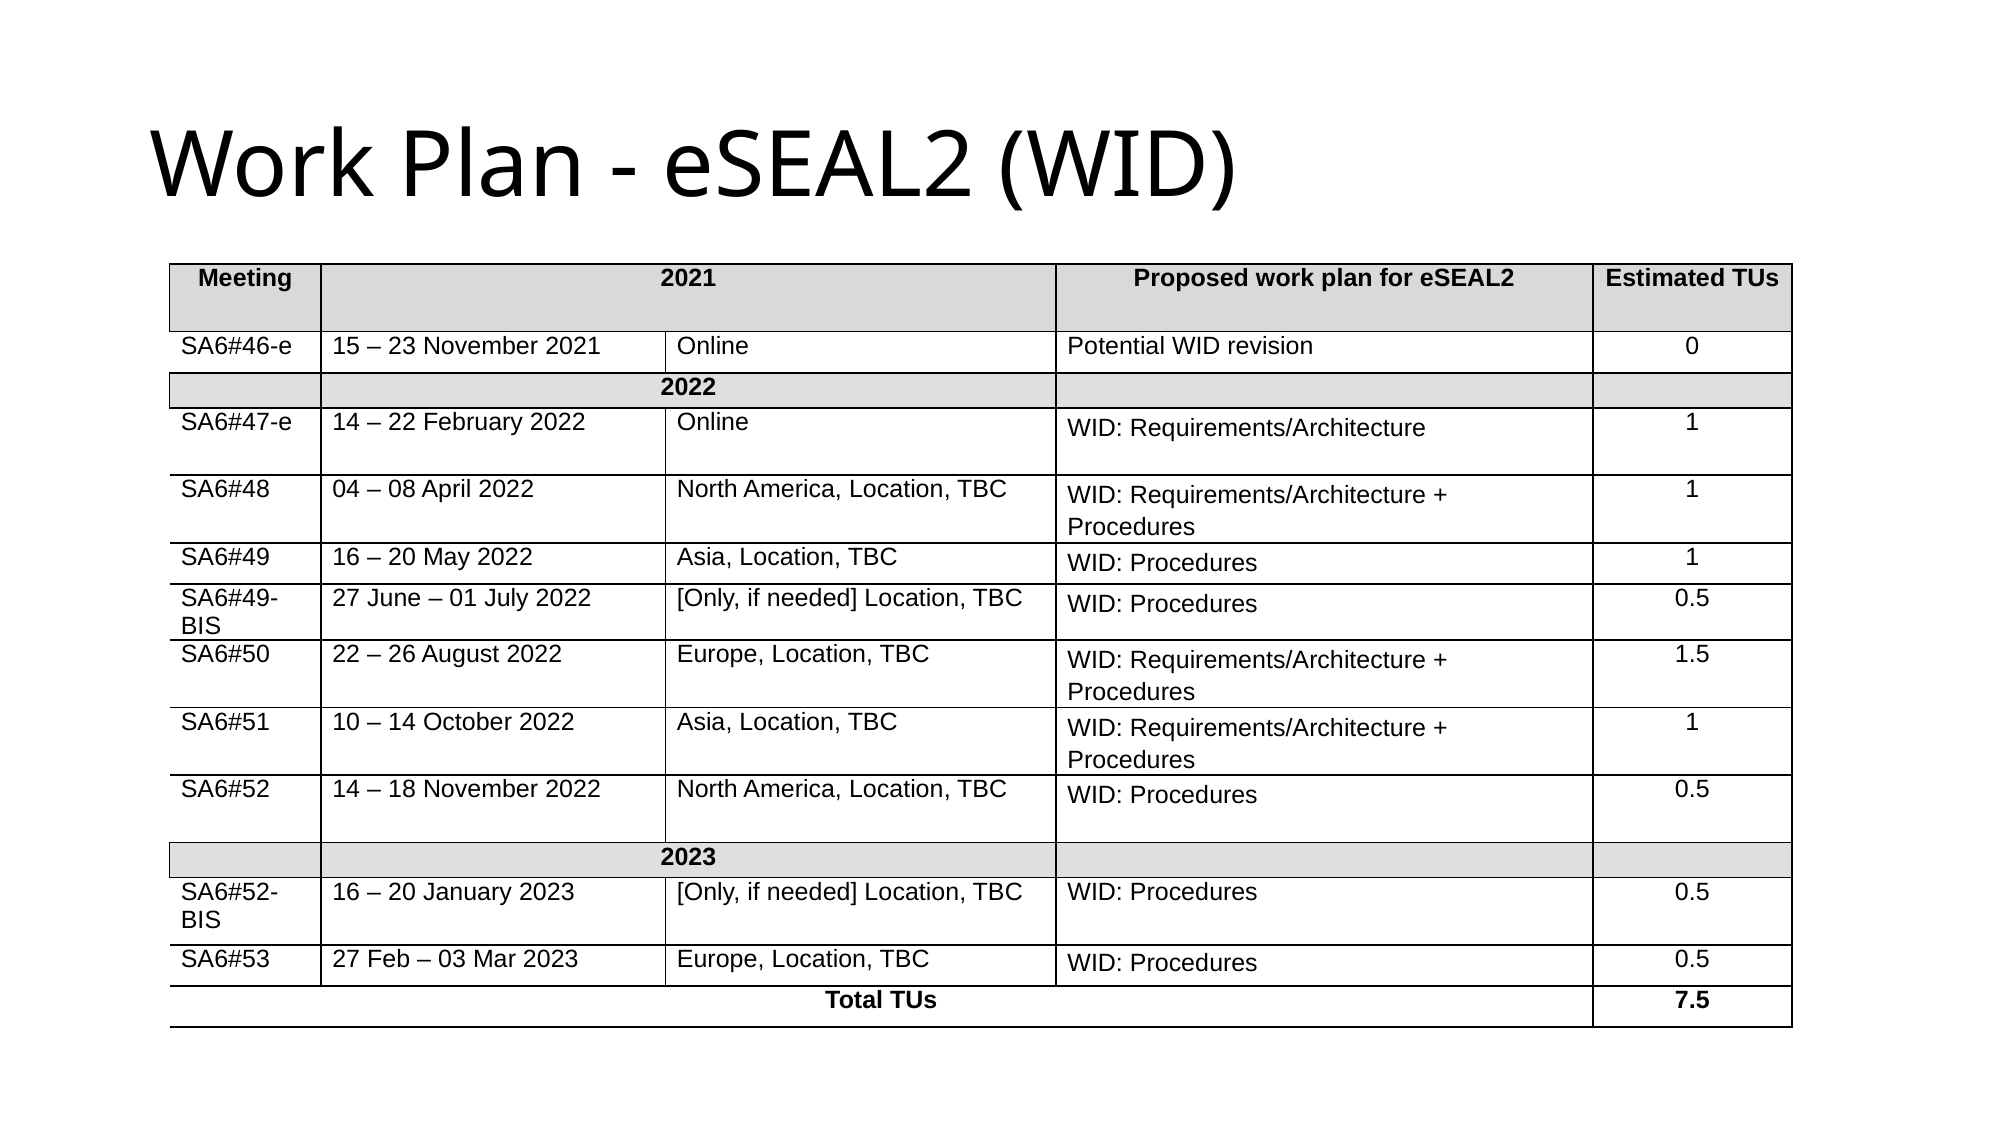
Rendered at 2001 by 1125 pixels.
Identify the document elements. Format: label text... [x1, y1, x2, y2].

table_cell Europe, Location, TBC [666, 641, 1055, 707]
table_cell 27 June – 01 July 2022 [322, 585, 665, 639]
table_cell SA6#46-e [170, 332, 320, 372]
table_cell SA6#52-BIS [170, 878, 320, 944]
table_cell [170, 843, 320, 877]
table_header Meeting [170, 265, 320, 331]
table_cell SA6#53 [170, 946, 320, 985]
table_cell 1 [1594, 544, 1791, 583]
table_cell WID: Procedures [1057, 878, 1592, 944]
table_cell WID: Requirements/Architecture + Procedures [1057, 641, 1592, 707]
table_cell [170, 374, 320, 407]
table_cell WID: Procedures [1057, 544, 1592, 583]
table_cell 0.5 [1594, 776, 1791, 842]
table_cell North America, Location, TBC [666, 476, 1055, 542]
table_cell SA6#52 [170, 776, 320, 842]
title Work Plan - eSEAL2 (WID) [134, 57, 1860, 275]
table_cell 22 – 26 August 2022 [322, 641, 665, 707]
table_cell WID: Requirements/Architecture + Procedures [1057, 708, 1592, 774]
table_cell Europe, Location, TBC [666, 946, 1055, 985]
table_cell WID: Procedures [1057, 776, 1592, 842]
table_cell 2023 [322, 843, 1055, 877]
table_header 2021 [322, 265, 1055, 331]
table_cell [Only, if needed] Location, TBC [666, 585, 1055, 639]
table_cell Asia, Location, TBC [666, 544, 1055, 583]
table_cell 15 – 23 November 2021 [322, 332, 665, 372]
table_cell [1057, 374, 1592, 407]
table_cell 14 – 22 February 2022 [322, 409, 665, 474]
table_cell 0.5 [1594, 878, 1791, 944]
table_cell 7.5 [1594, 987, 1791, 1026]
table_cell WID: Procedures [1057, 585, 1592, 639]
table_cell Total TUs [170, 987, 1592, 1026]
table_cell 1 [1594, 409, 1791, 474]
table_cell 27 Feb – 03 Mar 2023 [322, 946, 665, 985]
table_cell Online [666, 409, 1055, 474]
table_cell SA6#50 [170, 641, 320, 707]
table_cell North America, Location, TBC [666, 776, 1055, 842]
table_cell Potential WID revision [1057, 332, 1592, 372]
table_cell 16 – 20 January 2023 [322, 878, 665, 944]
table_cell WID: Requirements/Architecture [1057, 409, 1592, 474]
table_cell SA6#47-e [170, 409, 320, 474]
table_cell Online [666, 332, 1055, 372]
table_cell Asia, Location, TBC [666, 708, 1055, 774]
table_cell 0 [1594, 332, 1791, 372]
table_cell [Only, if needed] Location, TBC [666, 878, 1055, 944]
table_header Proposed work plan for eSEAL2 [1057, 265, 1592, 331]
table_cell SA6#51 [170, 708, 320, 774]
table_cell WID: Requirements/Architecture + Procedures [1057, 476, 1592, 542]
table_cell WID: Procedures [1057, 946, 1592, 985]
table_header Estimated TUs [1594, 265, 1791, 331]
table_cell 1.5 [1594, 641, 1791, 707]
table_cell 10 – 14 October 2022 [322, 708, 665, 774]
table_cell 14 – 18 November 2022 [322, 776, 665, 842]
table_cell 0.5 [1594, 946, 1791, 985]
table_cell 0.5 [1594, 585, 1791, 639]
table_cell 1 [1594, 476, 1791, 542]
table_cell [1594, 843, 1791, 877]
table_cell SA6#49 [170, 544, 320, 583]
table_cell [1057, 843, 1592, 877]
table_cell [1594, 374, 1791, 407]
table_cell 1 [1594, 708, 1791, 774]
table_cell 04 – 08 April 2022 [322, 476, 665, 542]
table_cell 16 – 20 May 2022 [322, 544, 665, 583]
table_cell SA6#48 [170, 476, 320, 542]
table_cell 2022 [322, 374, 1055, 407]
table_cell SA6#49-BIS [170, 585, 320, 639]
